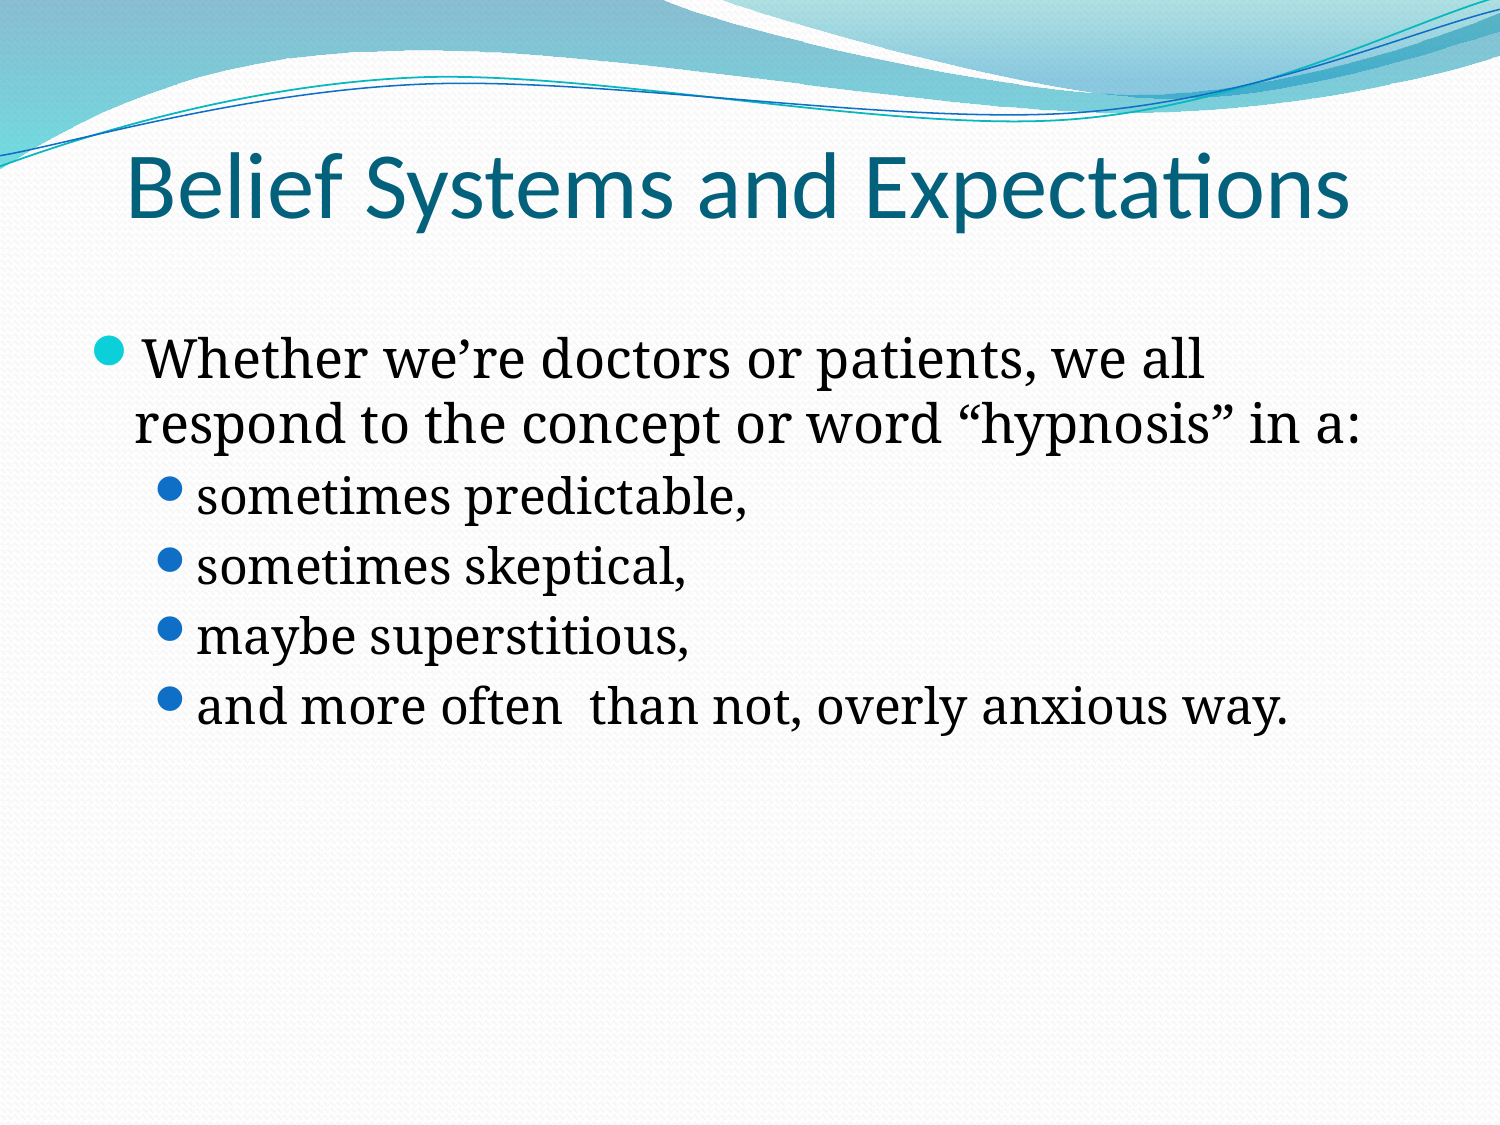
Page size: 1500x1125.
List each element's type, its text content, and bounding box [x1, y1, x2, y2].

list Whether we’re doctors or patients, we all respond to the concept or word “hypnosis” in a: sometimes predictable, sometimes skeptical, maybe superstitious, and more often than not, overly anxious way. [75, 317, 1425, 1038]
title Belief Systems and Expectations [75, 115, 1425, 238]
